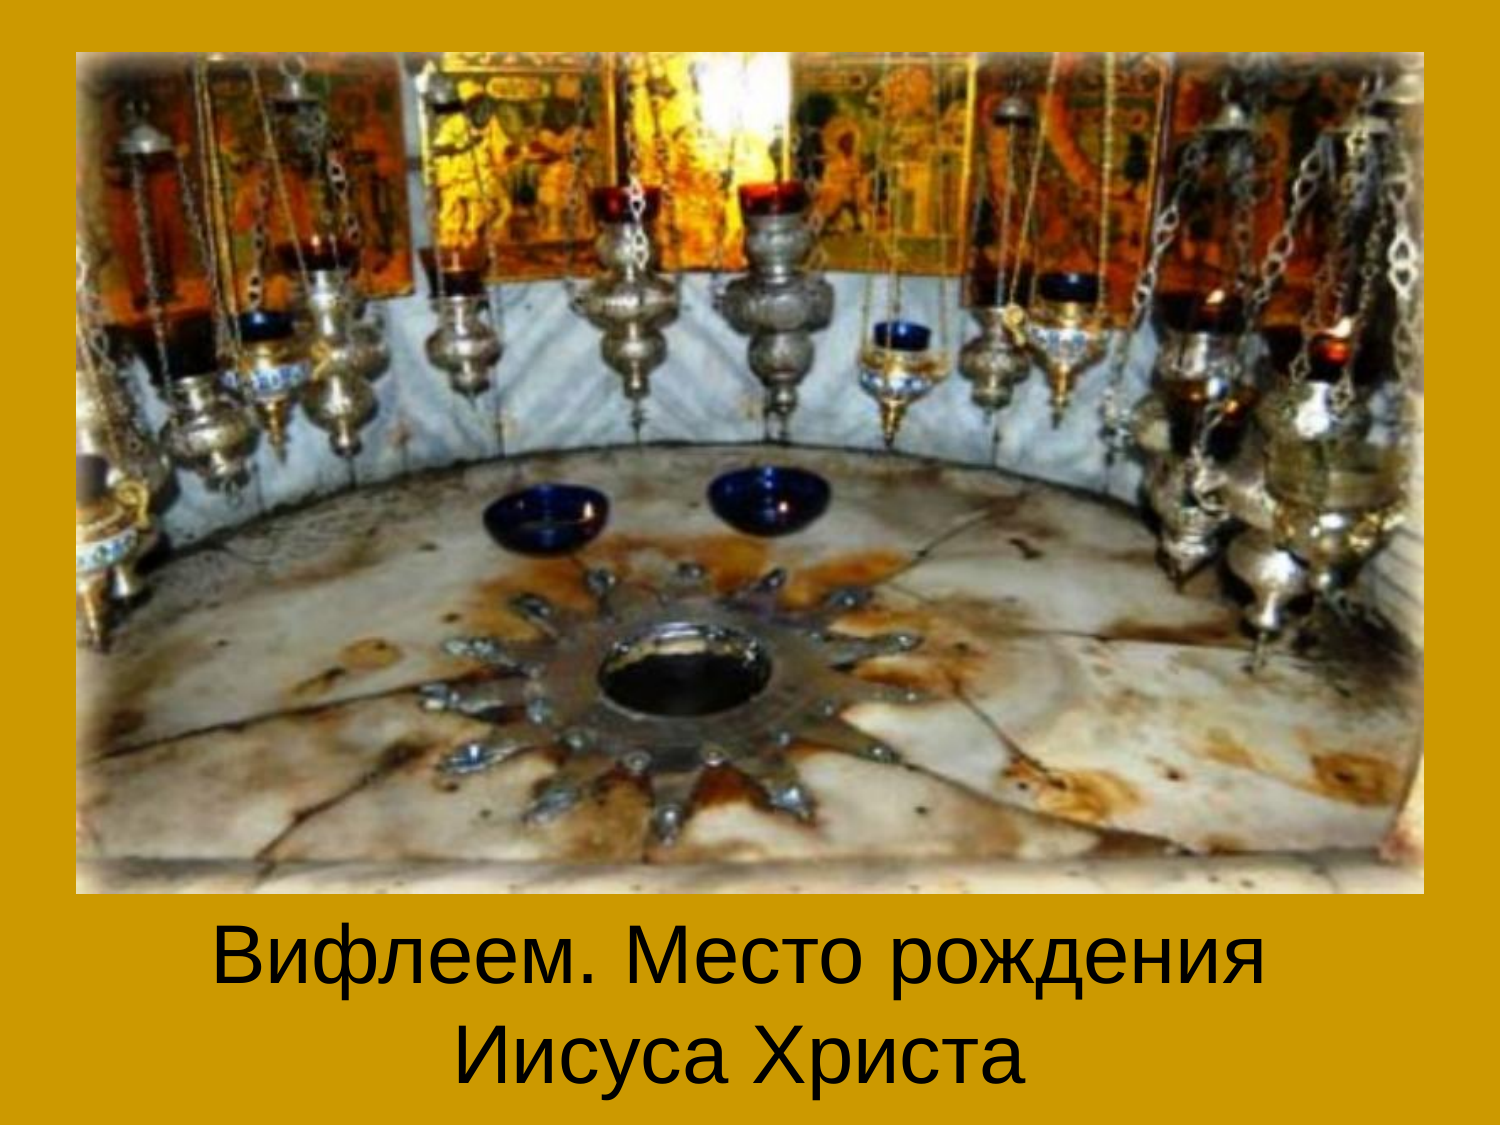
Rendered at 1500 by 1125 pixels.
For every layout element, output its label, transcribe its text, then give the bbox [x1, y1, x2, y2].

title Вифлеем. Место рождения Иисуса Христа [64, 904, 1414, 1096]
picture [76, 52, 1424, 894]
